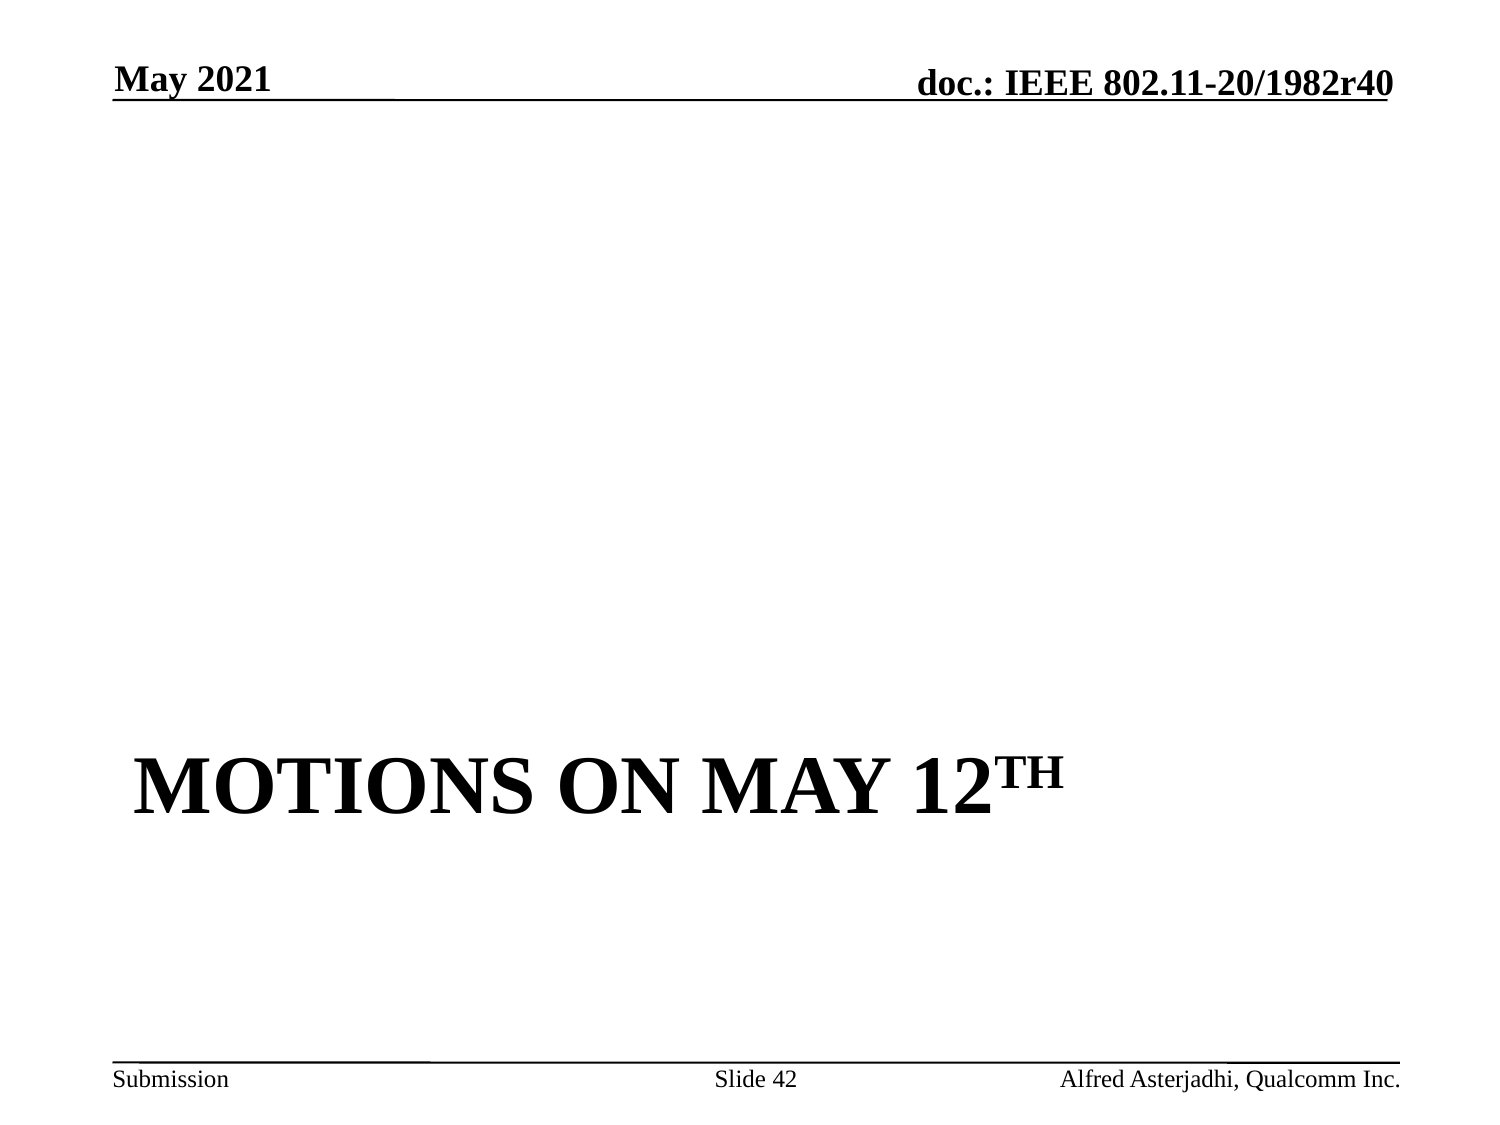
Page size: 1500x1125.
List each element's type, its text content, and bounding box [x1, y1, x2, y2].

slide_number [114, 54, 423, 100]
title Motions on May 12th [118, 722, 1394, 947]
footer Alfred Asterjadhi, Qualcomm Inc. [878, 1061, 1402, 1093]
slide_number Slide 42 [712, 1061, 800, 1123]
